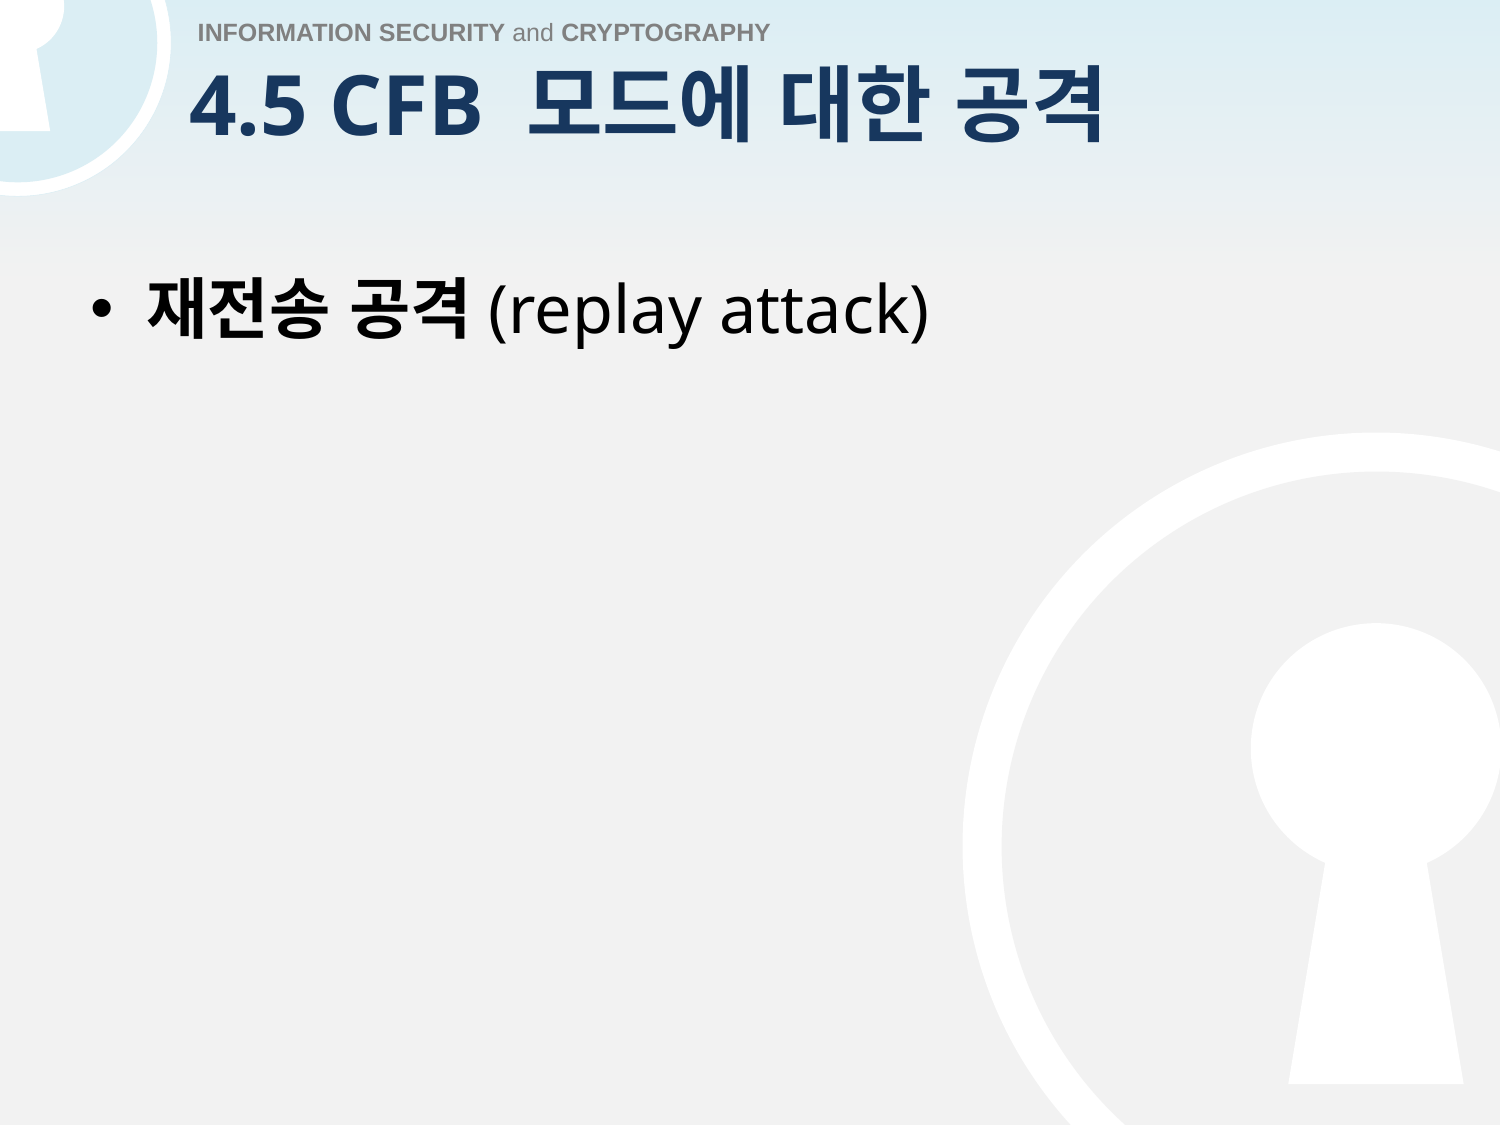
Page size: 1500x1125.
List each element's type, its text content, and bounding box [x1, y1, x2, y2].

title 4.5 CFB 모드에 대한 공격 [174, 45, 1424, 209]
list 재전송 공격(replay attack) [75, 243, 1424, 1005]
